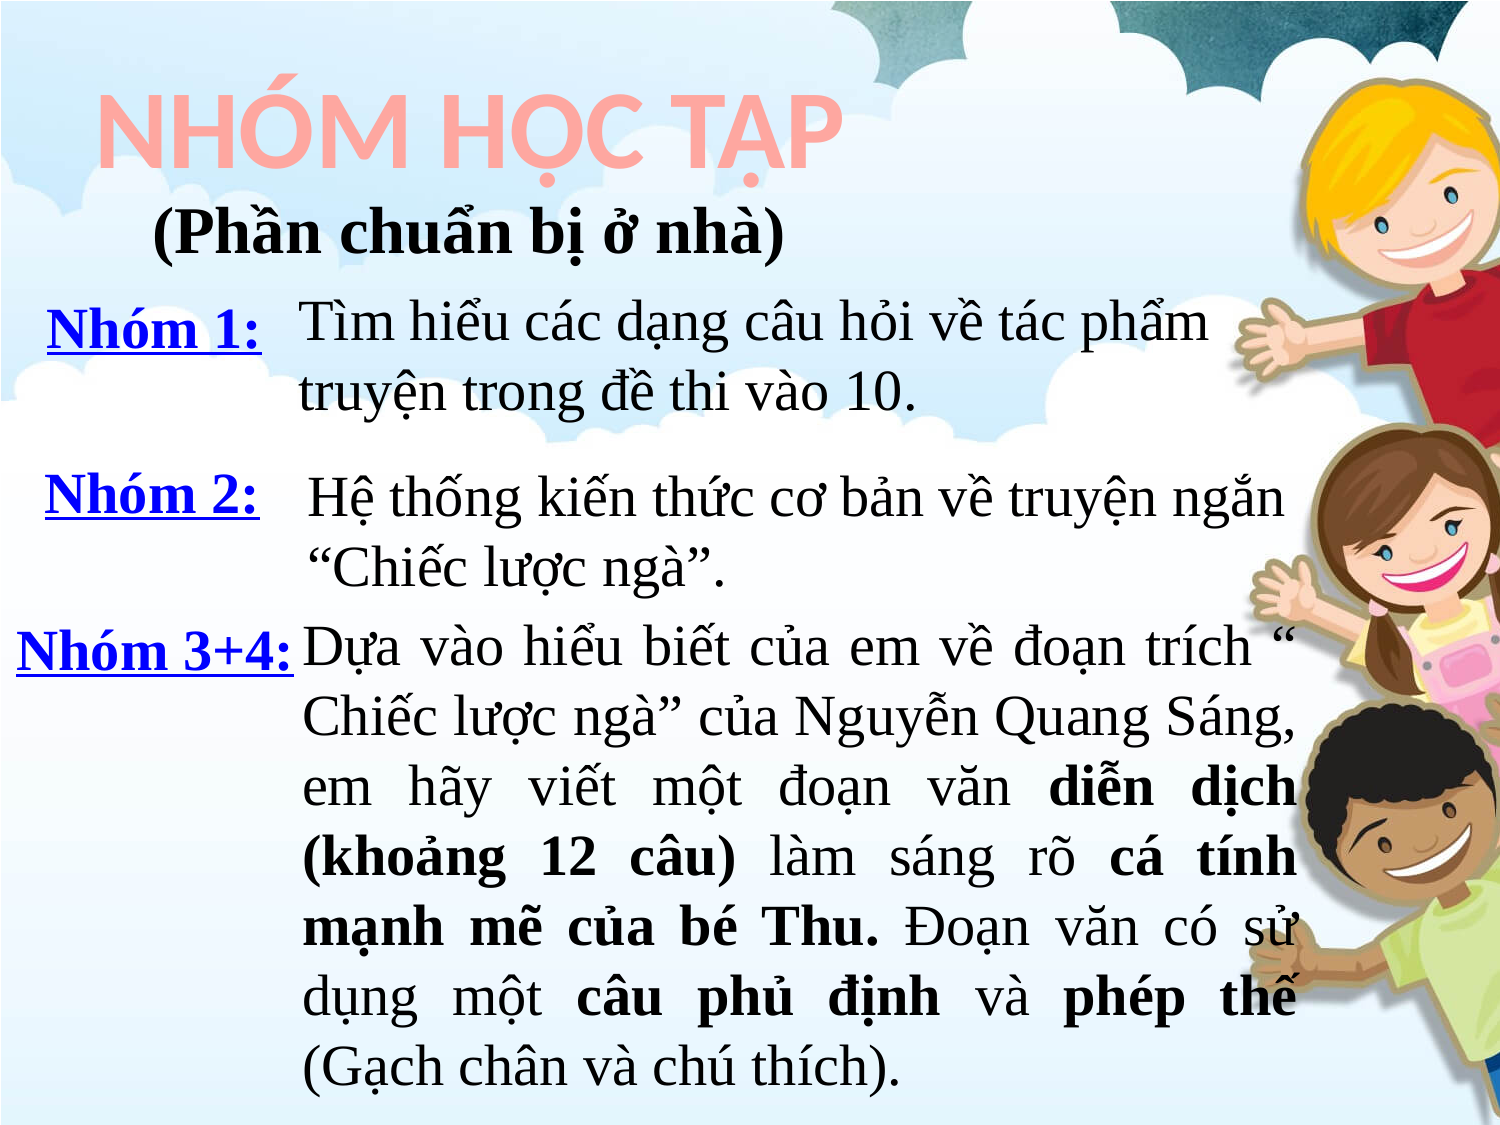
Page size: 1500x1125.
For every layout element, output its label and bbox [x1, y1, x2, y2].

list [1, 1, 1500, 1125]
